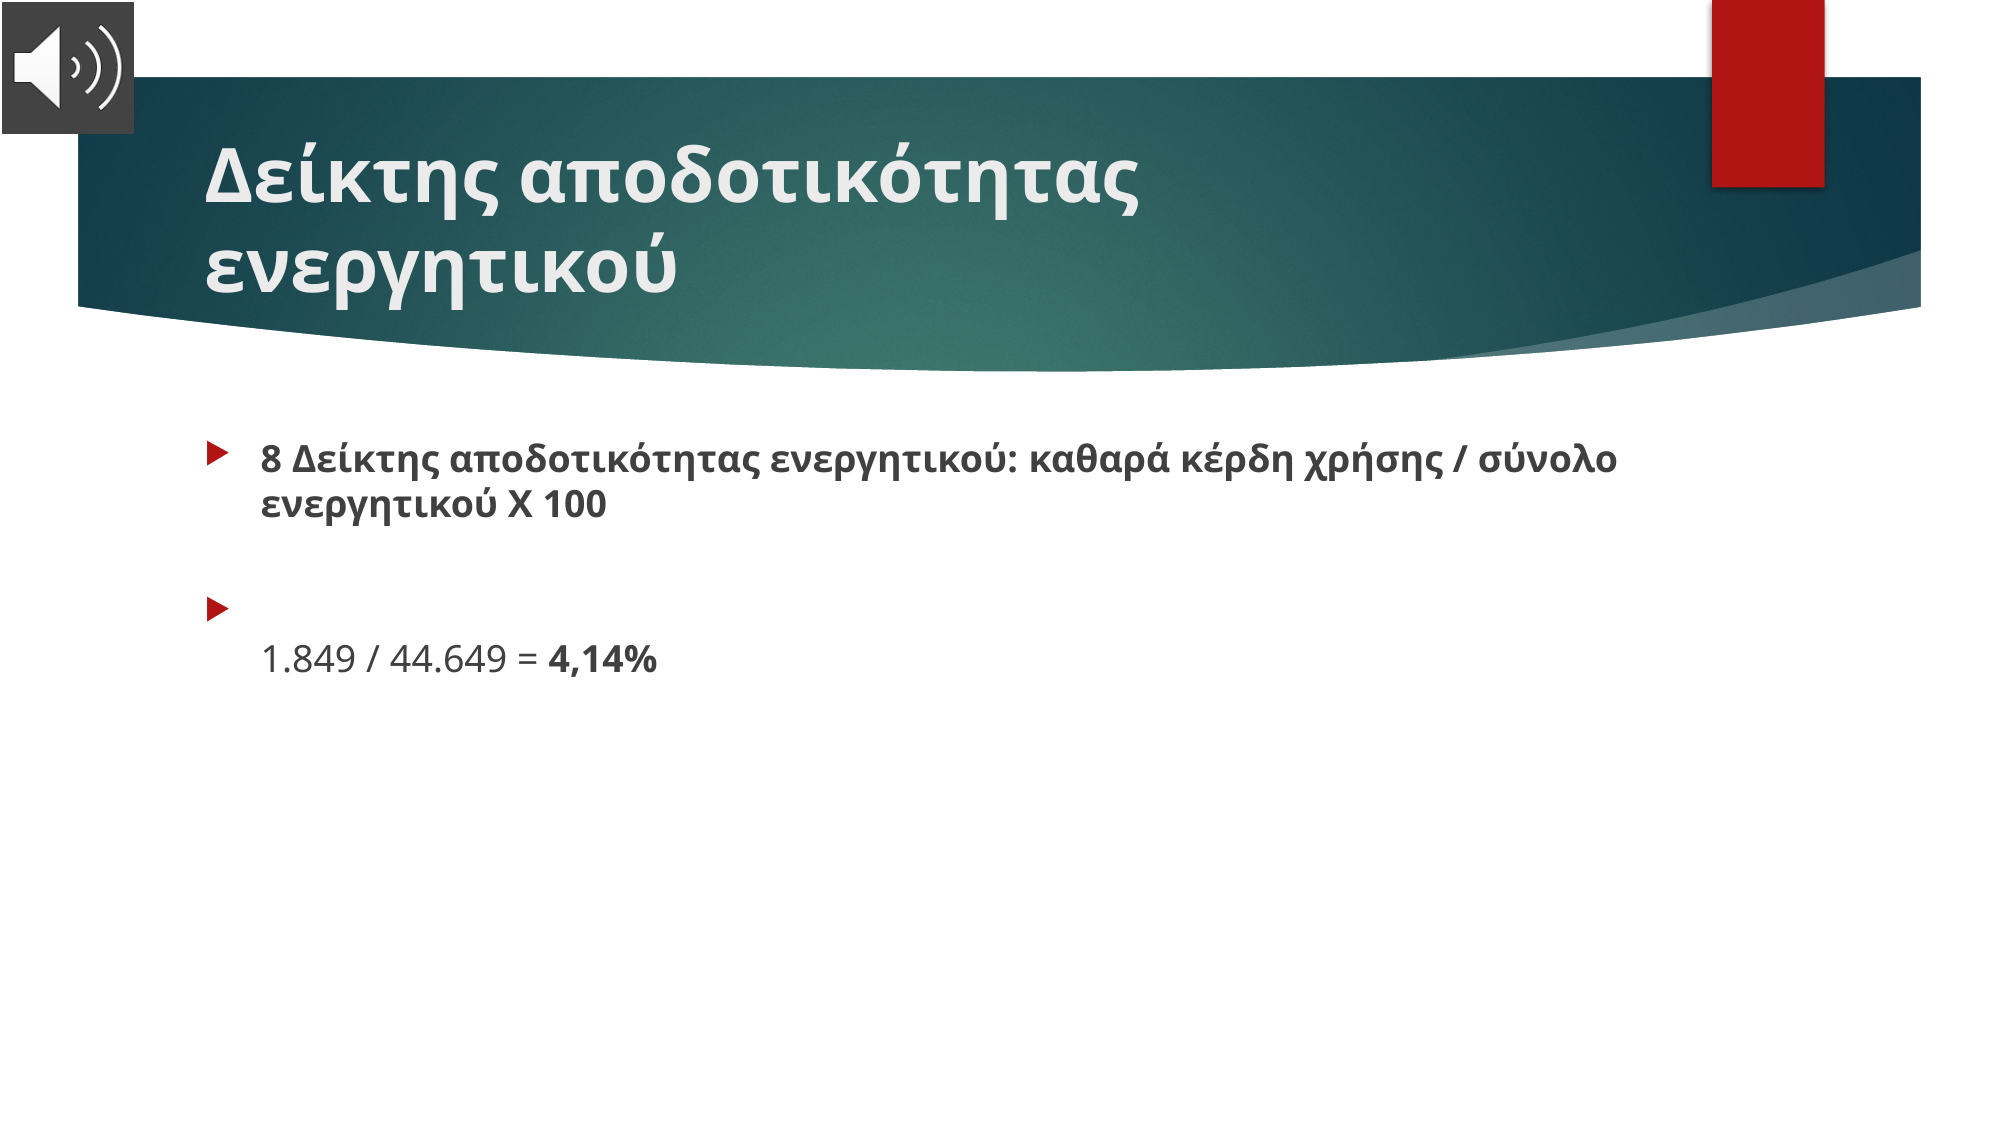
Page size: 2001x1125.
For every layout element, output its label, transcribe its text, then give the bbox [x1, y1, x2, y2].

title Δείκτης αποδοτικότητας ενεργητικού [189, 159, 1638, 276]
picture [0, 0, 135, 135]
list 8 Δείκτης αποδοτικότητας ενεργητικού: καθαρά κέρδη χρήσης / σύνολο ενεργητικού Χ 100 1.849 / 44.649 = 4,14% [189, 427, 1638, 988]
